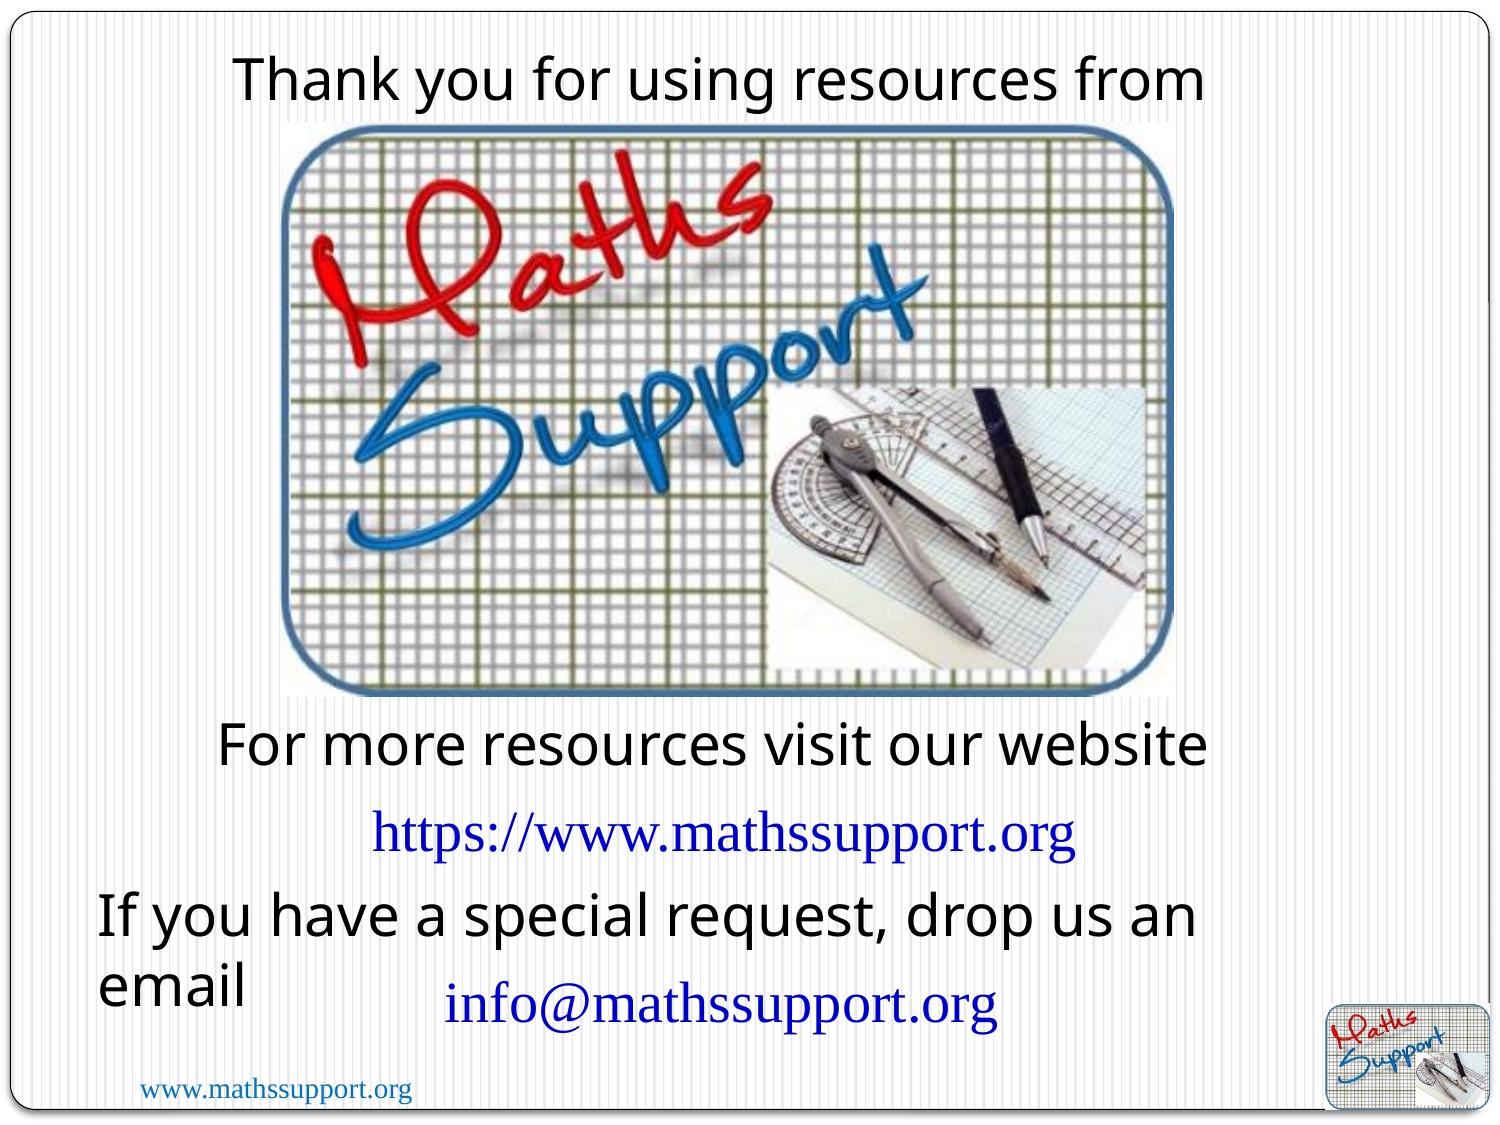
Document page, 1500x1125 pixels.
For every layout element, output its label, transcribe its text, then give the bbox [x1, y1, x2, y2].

text_box For more resources visit our website [201, 699, 1252, 785]
text_box [130, 1074, 414, 1109]
picture [1325, 1003, 1490, 1110]
text_box [1324, 1002, 1488, 1104]
text_box Thank you for using resources from [217, 34, 1236, 120]
picture [279, 121, 1174, 697]
text_box If you have a special request, drop us an email [83, 871, 1371, 1026]
text_box info@mathssupport.org [429, 957, 1024, 1042]
text_box https://www.mathssupport.org [357, 785, 1097, 870]
